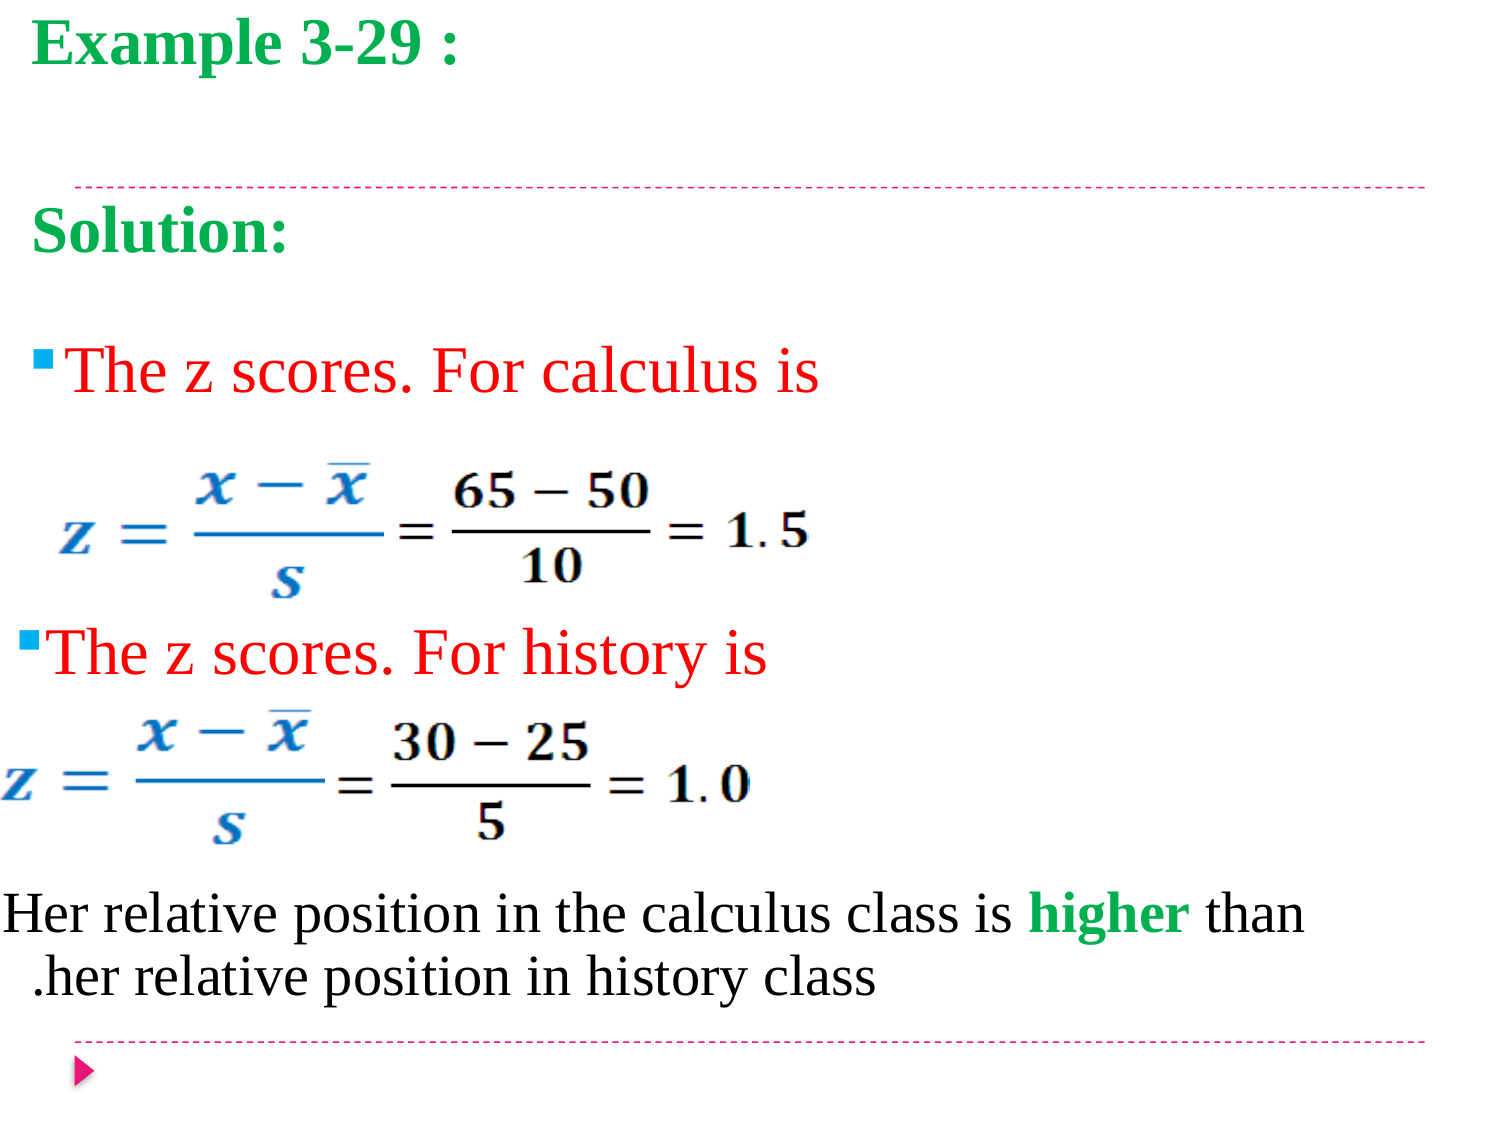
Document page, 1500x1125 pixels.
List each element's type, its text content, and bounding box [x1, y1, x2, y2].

text_box The z scores. For calculus is [0, 328, 854, 454]
text_box The z scores. For history is [0, 609, 913, 735]
text_box Her relative position in the calculus class is higher than her relative position in history class. [0, 875, 1500, 1000]
text_box Solution: [0, 175, 375, 276]
text_box Example 3-29 : [0, 1, 500, 88]
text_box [0, 702, 751, 861]
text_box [58, 456, 809, 615]
